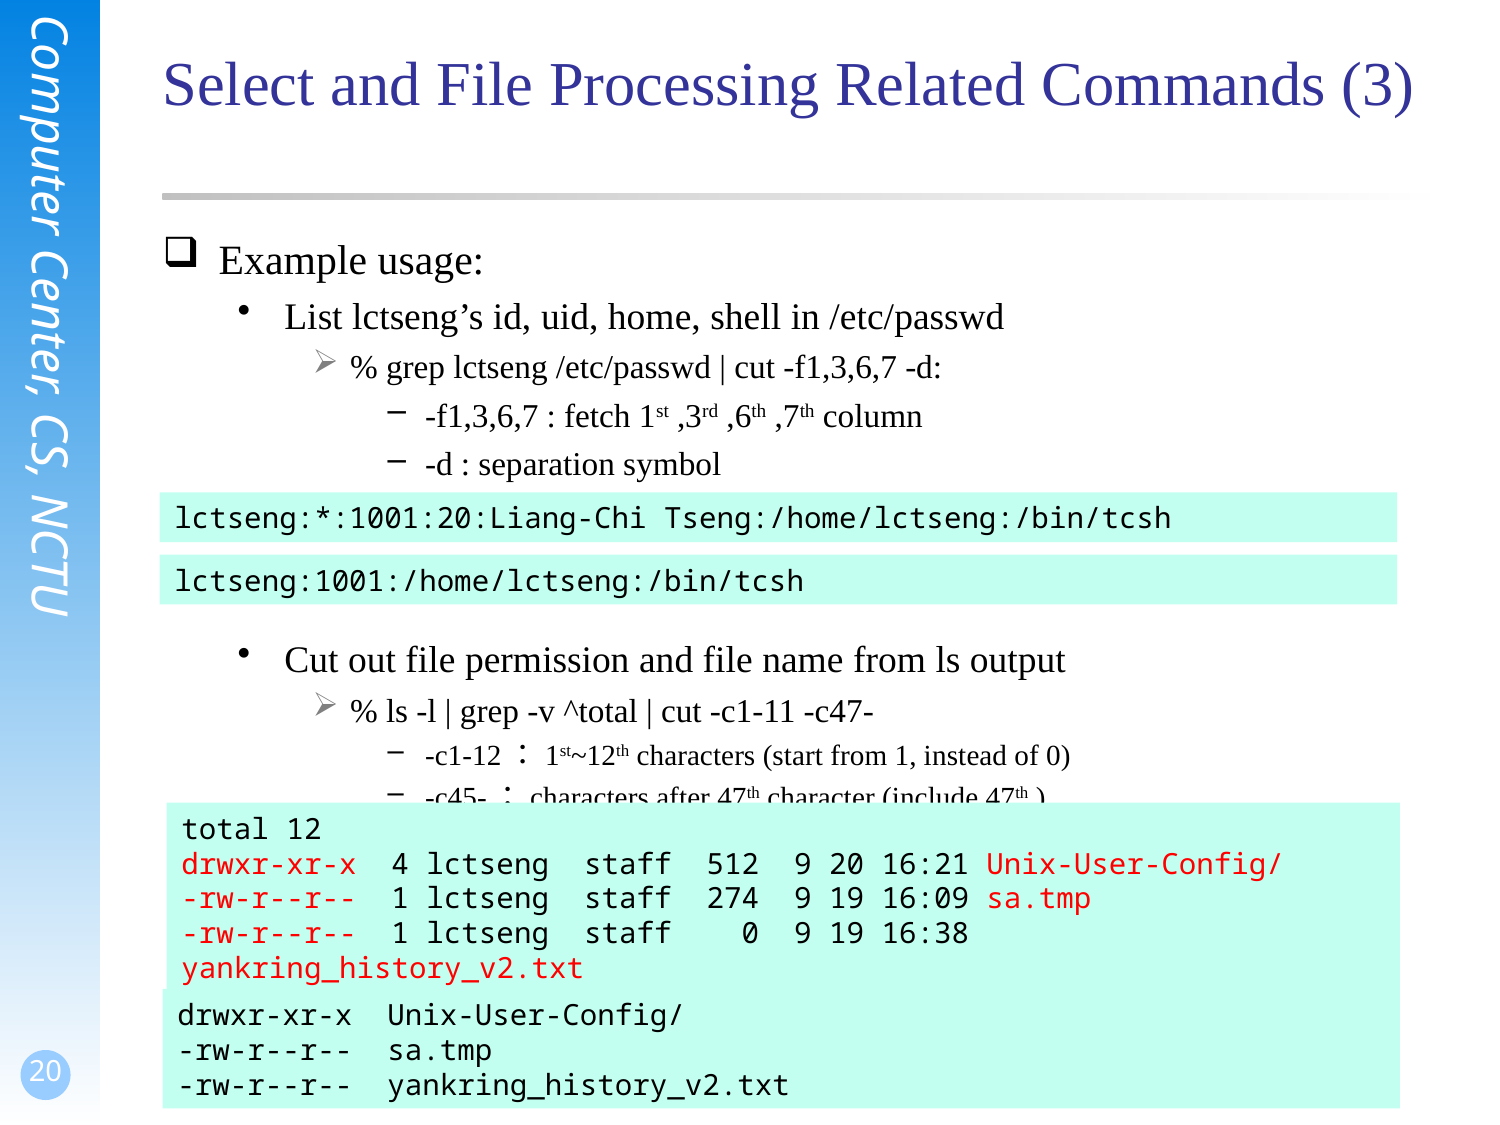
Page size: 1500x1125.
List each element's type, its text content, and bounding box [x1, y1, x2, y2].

text_box drwxr-xr-x Unix-User-Config/ -rw-r--r-- sa.tmp -rw-r--r-- yankring_history_v2.txt [162, 988, 1400, 1109]
text_box lctseng:1001:/home/lctseng:/bin/tcsh [159, 554, 1398, 605]
text_box lctseng:*:1001:20:Liang-Chi Tseng:/home/lctseng:/bin/tcsh [159, 492, 1398, 543]
text_box total 12 drwxr-xr-x 4 lctseng staff 512 9 20 16:21 Unix-User-Config/ -rw-r--r-- 1 lctseng staff 274 9 19 16:09 sa.tmp -rw-r--r-- 1 lctseng staff 0 9 19 16:38 yankring_history_v2.txt [166, 802, 1400, 993]
title Select and File Processing Related Commands (3) [162, 42, 1438, 231]
list Example usage: List lctseng’s id, uid, home, shell in /etc/passwd % grep lctseng /etc/passwd | cut -f1,3,6,7 -d: -f1,3,6,7 : fetch 1st ,3rd ,6th ,7th column -d : separation symbol Cut out file permission and file name from ls output % ls -l | grep -v ^total | cut -c1-11 -c47- -c1-12：1st~12th characters (start from 1, instead of 0) -c45-：characters after 47th character (include 47th ) [162, 232, 1438, 996]
